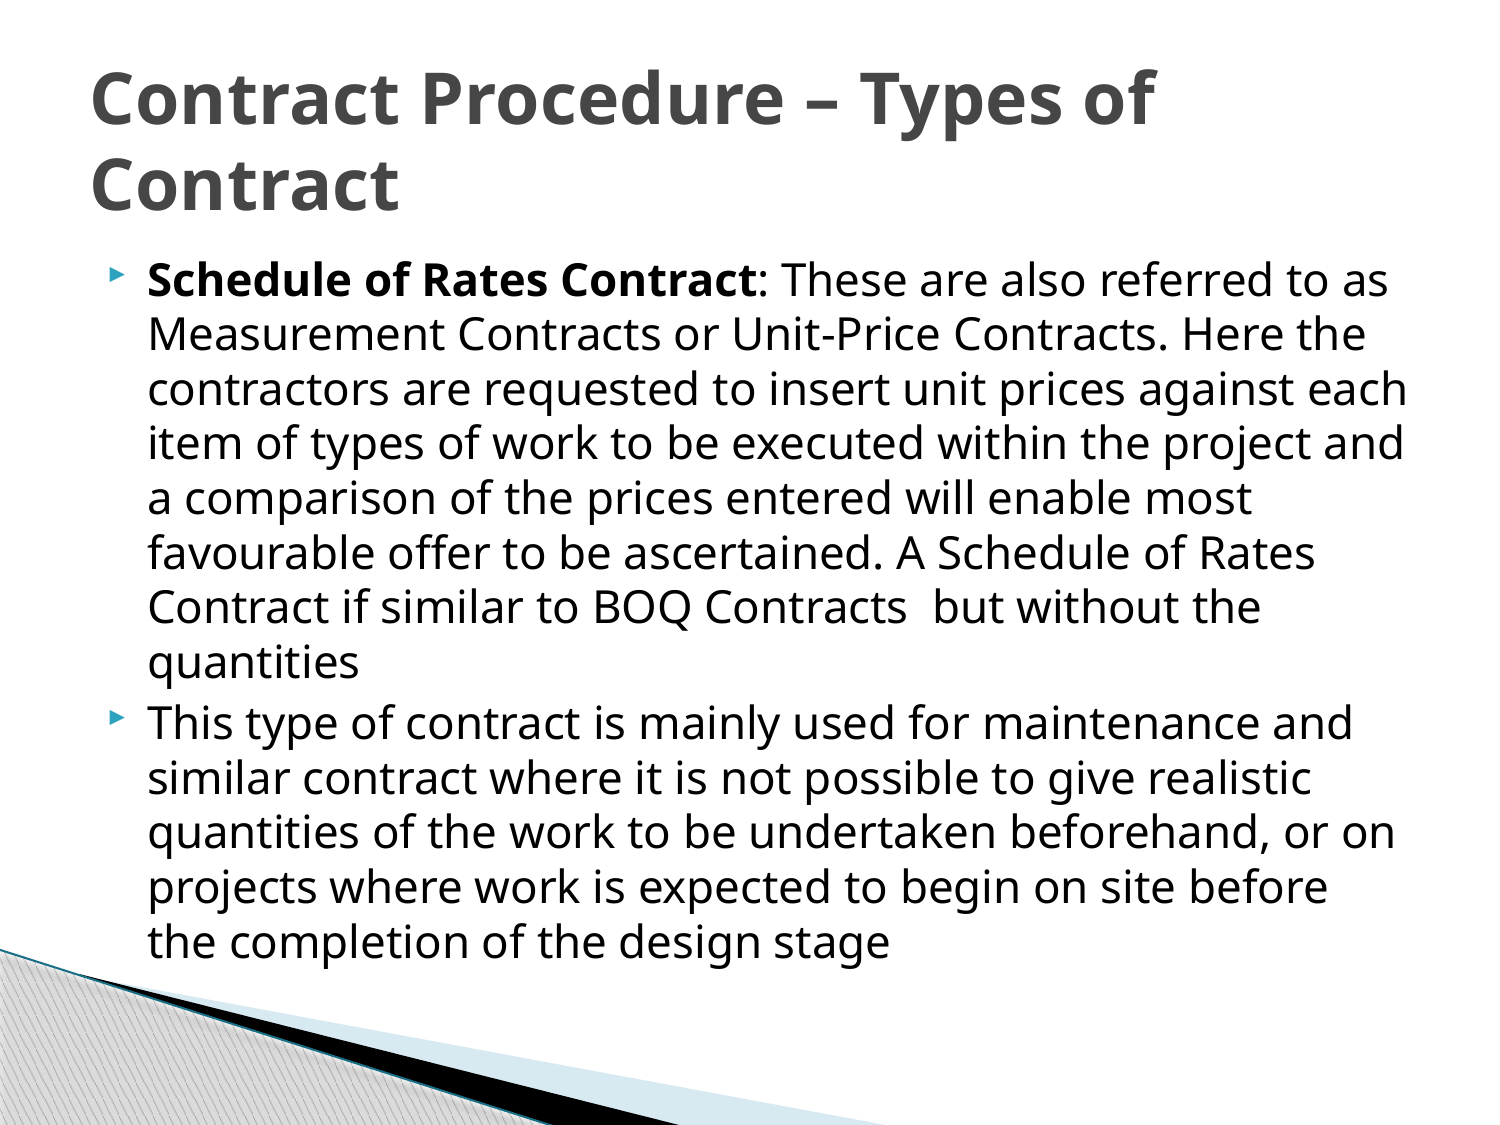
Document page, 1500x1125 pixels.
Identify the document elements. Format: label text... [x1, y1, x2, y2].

title Contract Procedure – Types of Contract [75, 45, 1425, 233]
list Schedule of Rates Contract: These are also referred to as Measurement Contracts or Unit-Price Contracts. Here the contractors are requested to insert unit prices against each item of types of work to be executed within the project and a comparison of the prices entered will enable most favourable offer to be ascertained. A Schedule of Rates Contract if similar to BOQ Contracts but without the quantities This type of contract is mainly used for maintenance and similar contract where it is not possible to give realistic quantities of the work to be undertaken beforehand, or on projects where work is expected to begin on site before the completion of the design stage [74, 242, 1426, 986]
